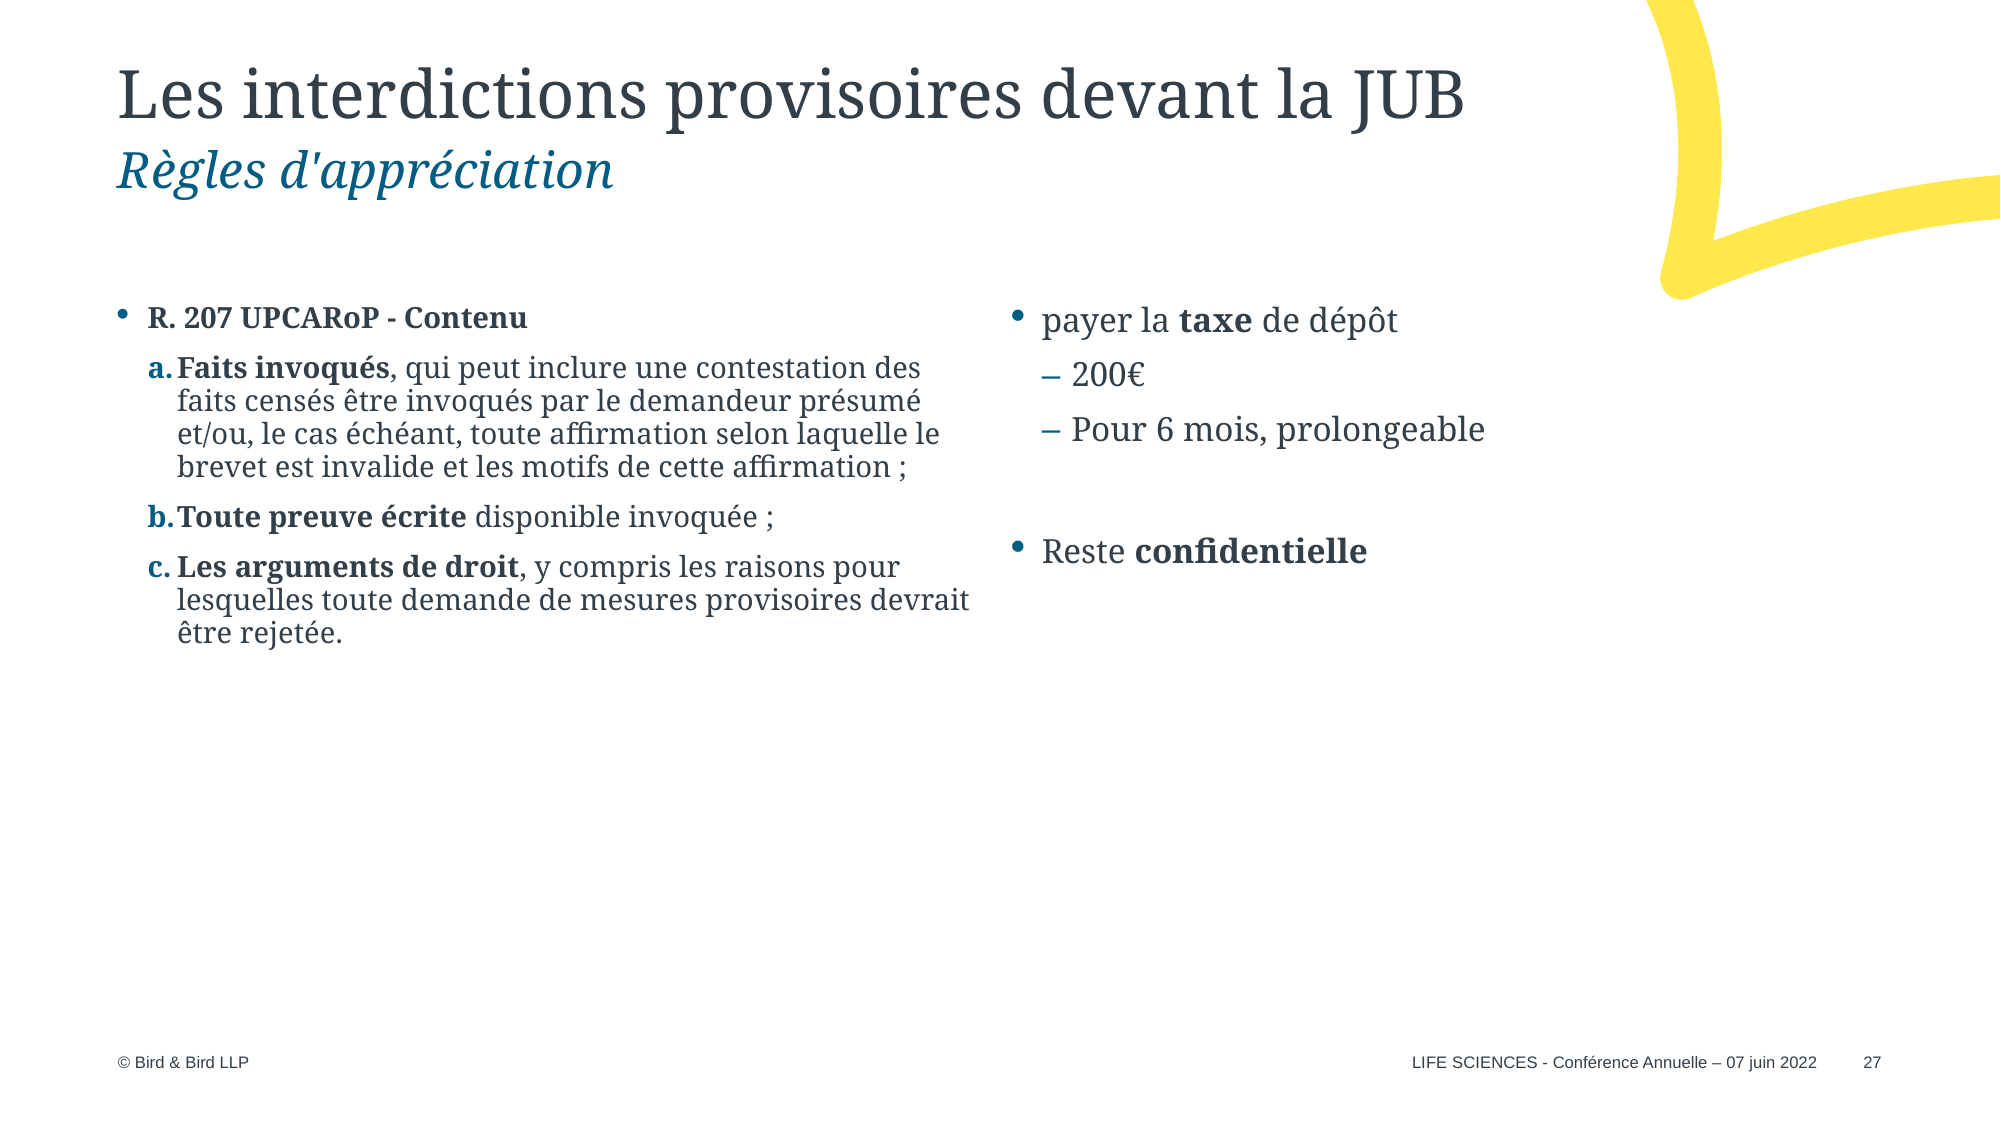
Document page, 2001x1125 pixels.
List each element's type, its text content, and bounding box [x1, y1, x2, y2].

subtitle Règles d'appréciation [117, 180, 1613, 263]
title Les interdictions provisoires devant la JUB [117, 61, 1613, 180]
footer LIFE SCIENCES - Conférence Annuelle – 07 juin 2022 [1164, 1048, 1830, 1073]
text_box [107, 272, 1917, 1052]
